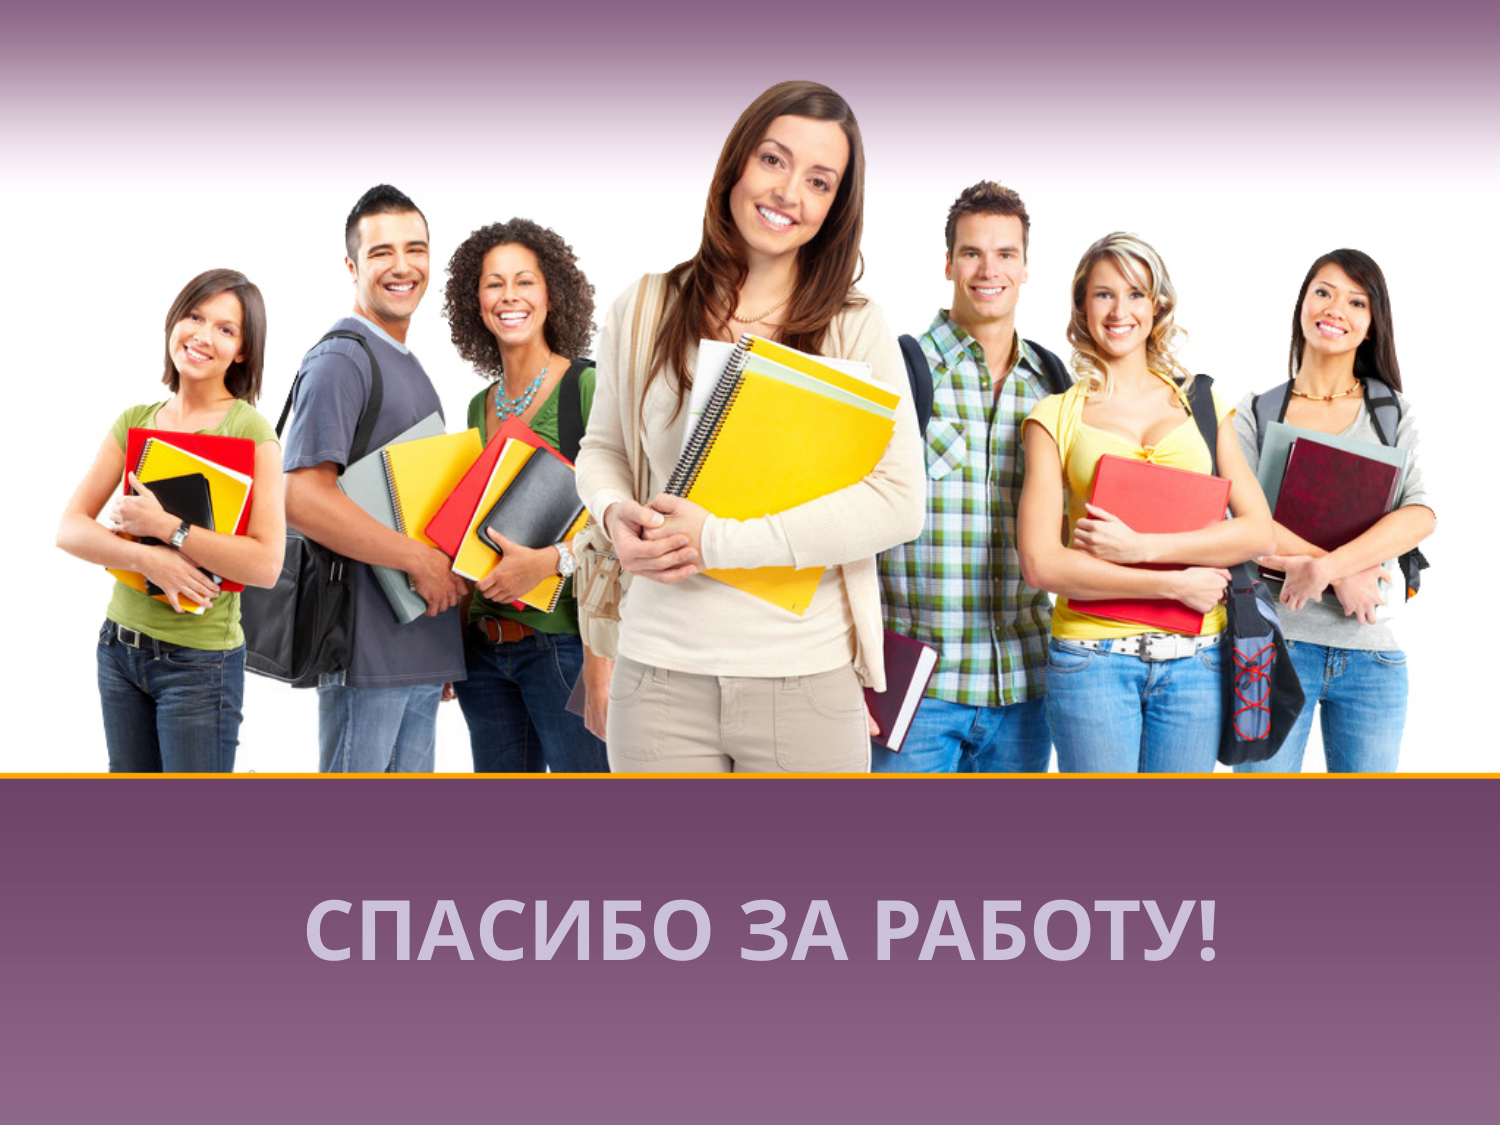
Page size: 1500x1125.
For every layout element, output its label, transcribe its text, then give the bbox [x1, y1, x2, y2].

title Спасибо за работу! [41, 869, 1483, 1024]
picture [0, 0, 1500, 1125]
